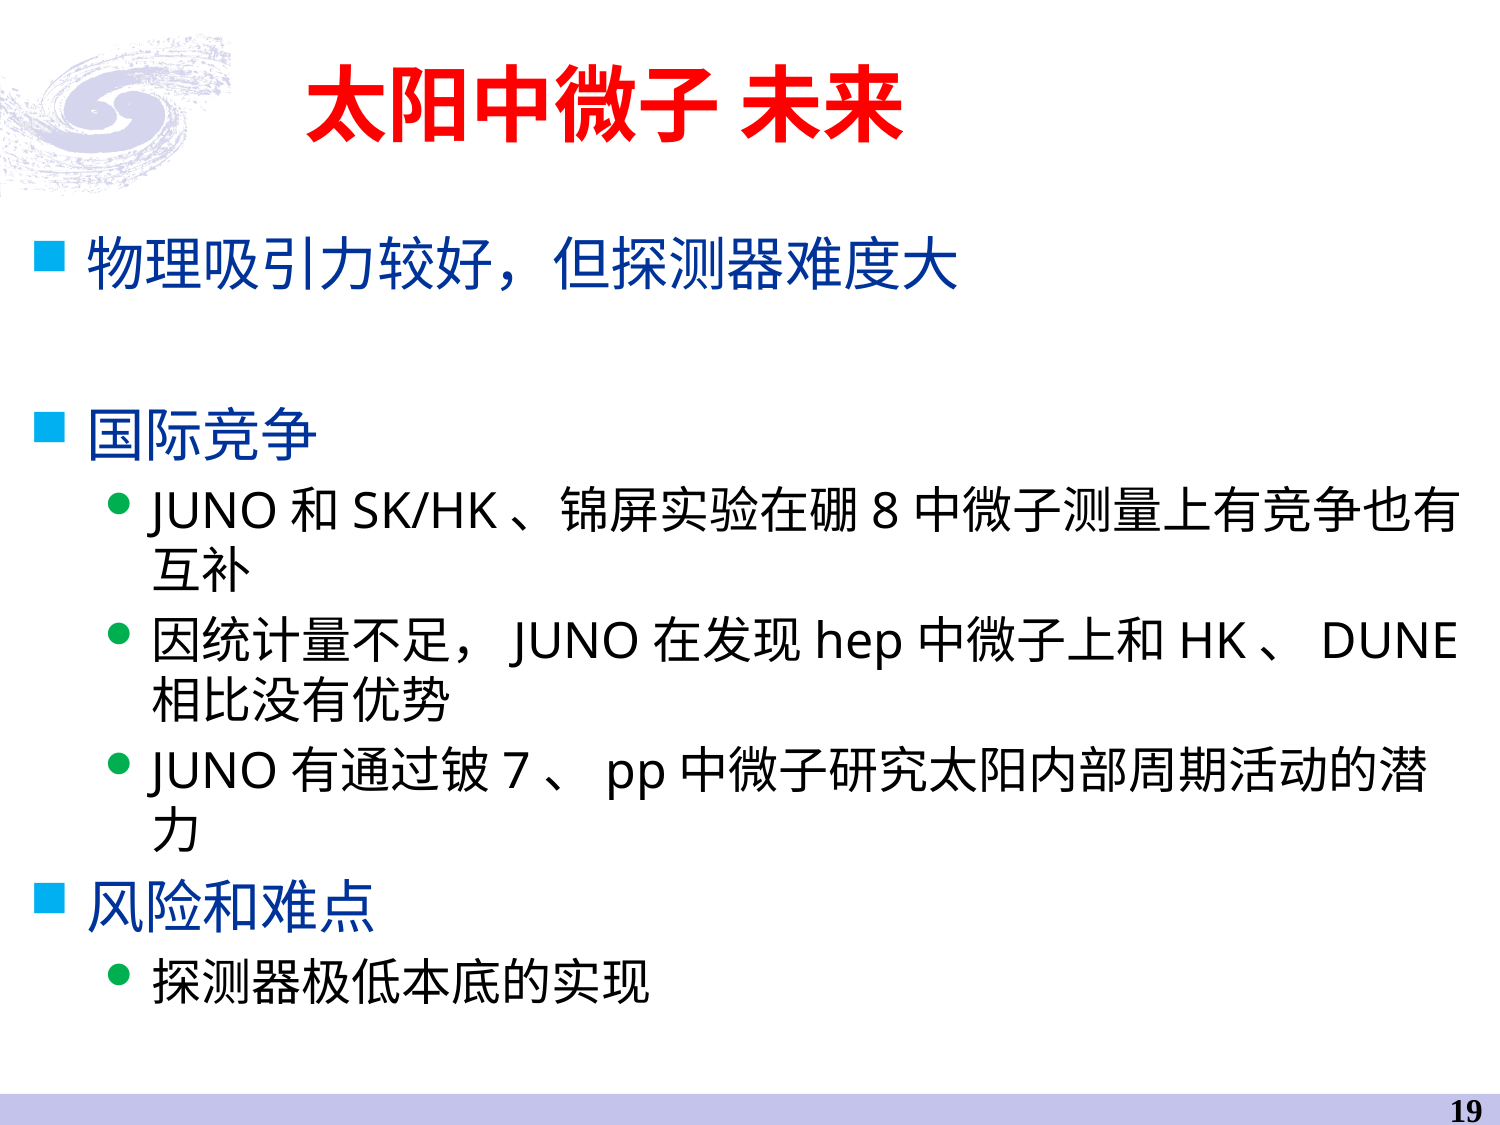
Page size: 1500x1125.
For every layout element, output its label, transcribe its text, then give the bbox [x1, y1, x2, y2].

title 太阳中微子 未来 [289, 8, 1402, 197]
list 物理吸引力较好，但探测器难度大 国际竞争 JUNO和SK/HK、锦屏实验在硼8中微子测量上有竞争也有互补 因统计量不足，JUNO在发现hep中微子上和HK、DUNE相比没有优势 JUNO有通过铍7、pp中微子研究太阳内部周期活动的潜力 风险和难点 探测器极低本底的实现 [14, 219, 1486, 1071]
text_box 19 [1424, 1082, 1500, 1125]
picture [0, 27, 231, 197]
